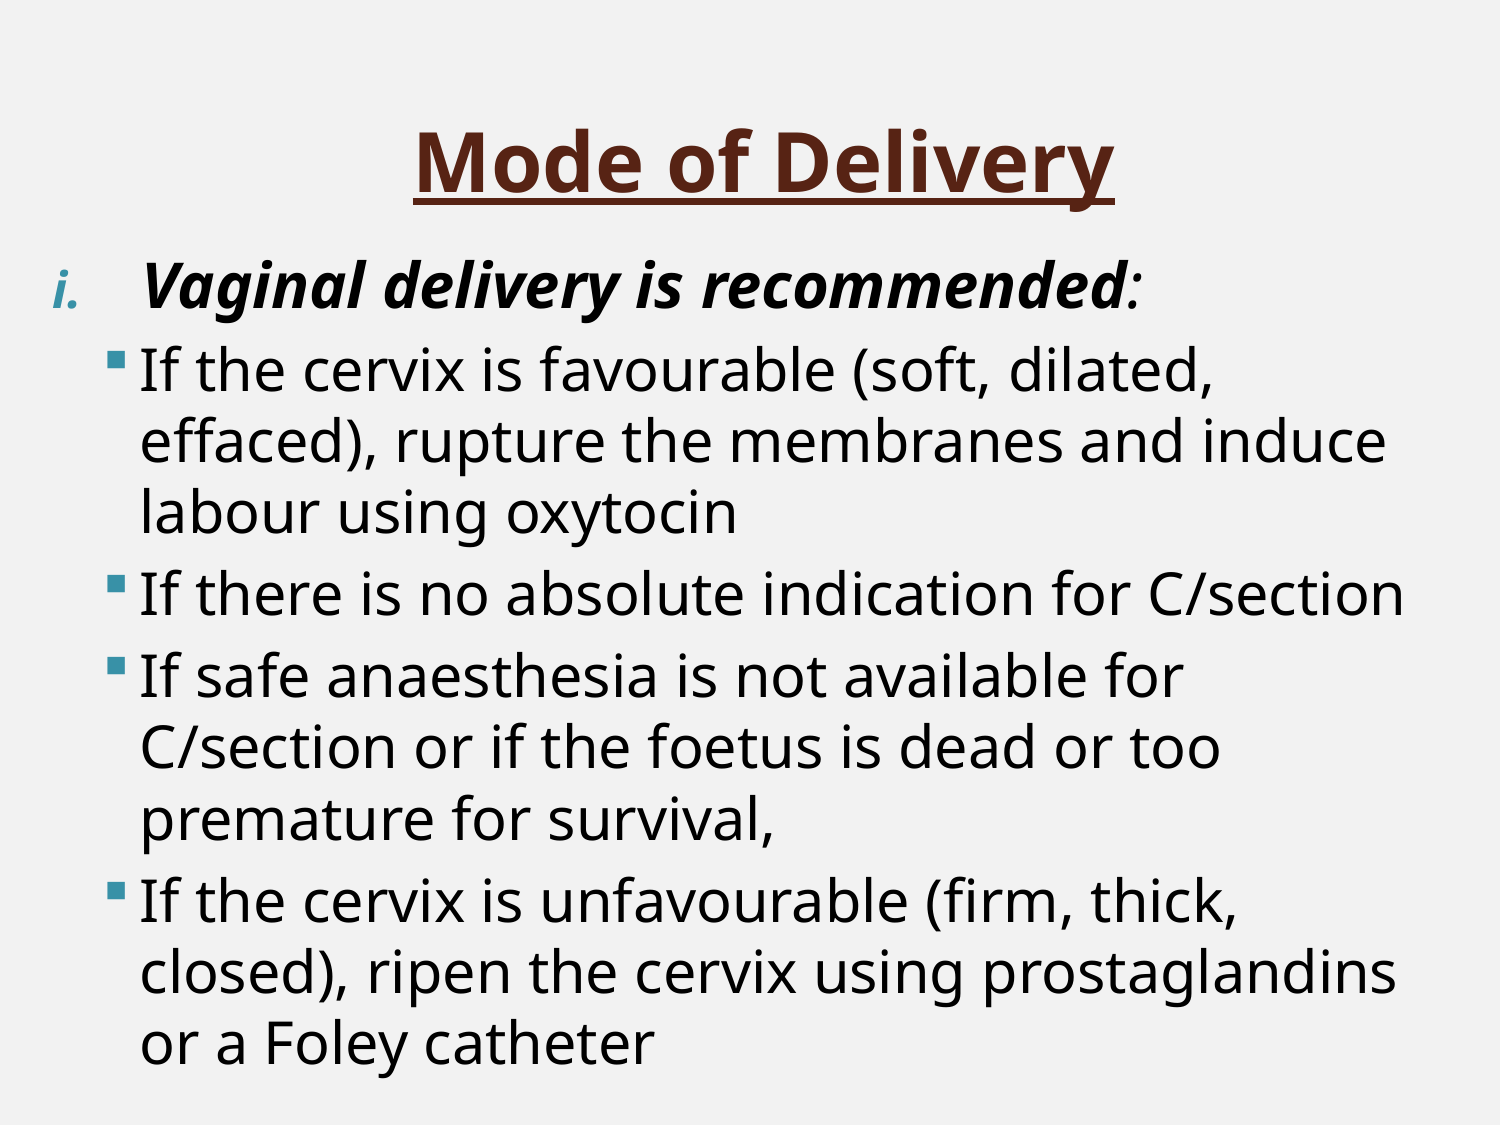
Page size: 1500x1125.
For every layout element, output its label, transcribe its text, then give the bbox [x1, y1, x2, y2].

list Vaginal delivery is recommended: If the cervix is favourable (soft, dilated, effaced), rupture the membranes and induce labour using oxytocin If there is no absolute indication for C/section If safe anaesthesia is not available for C/section or if the foetus is dead or too premature for survival, If the cervix is unfavourable (firm, thick, closed), ripen the cervix using prostaglandins or a Foley catheter [24, 237, 1475, 1100]
title Mode of Delivery [75, 75, 1453, 237]
